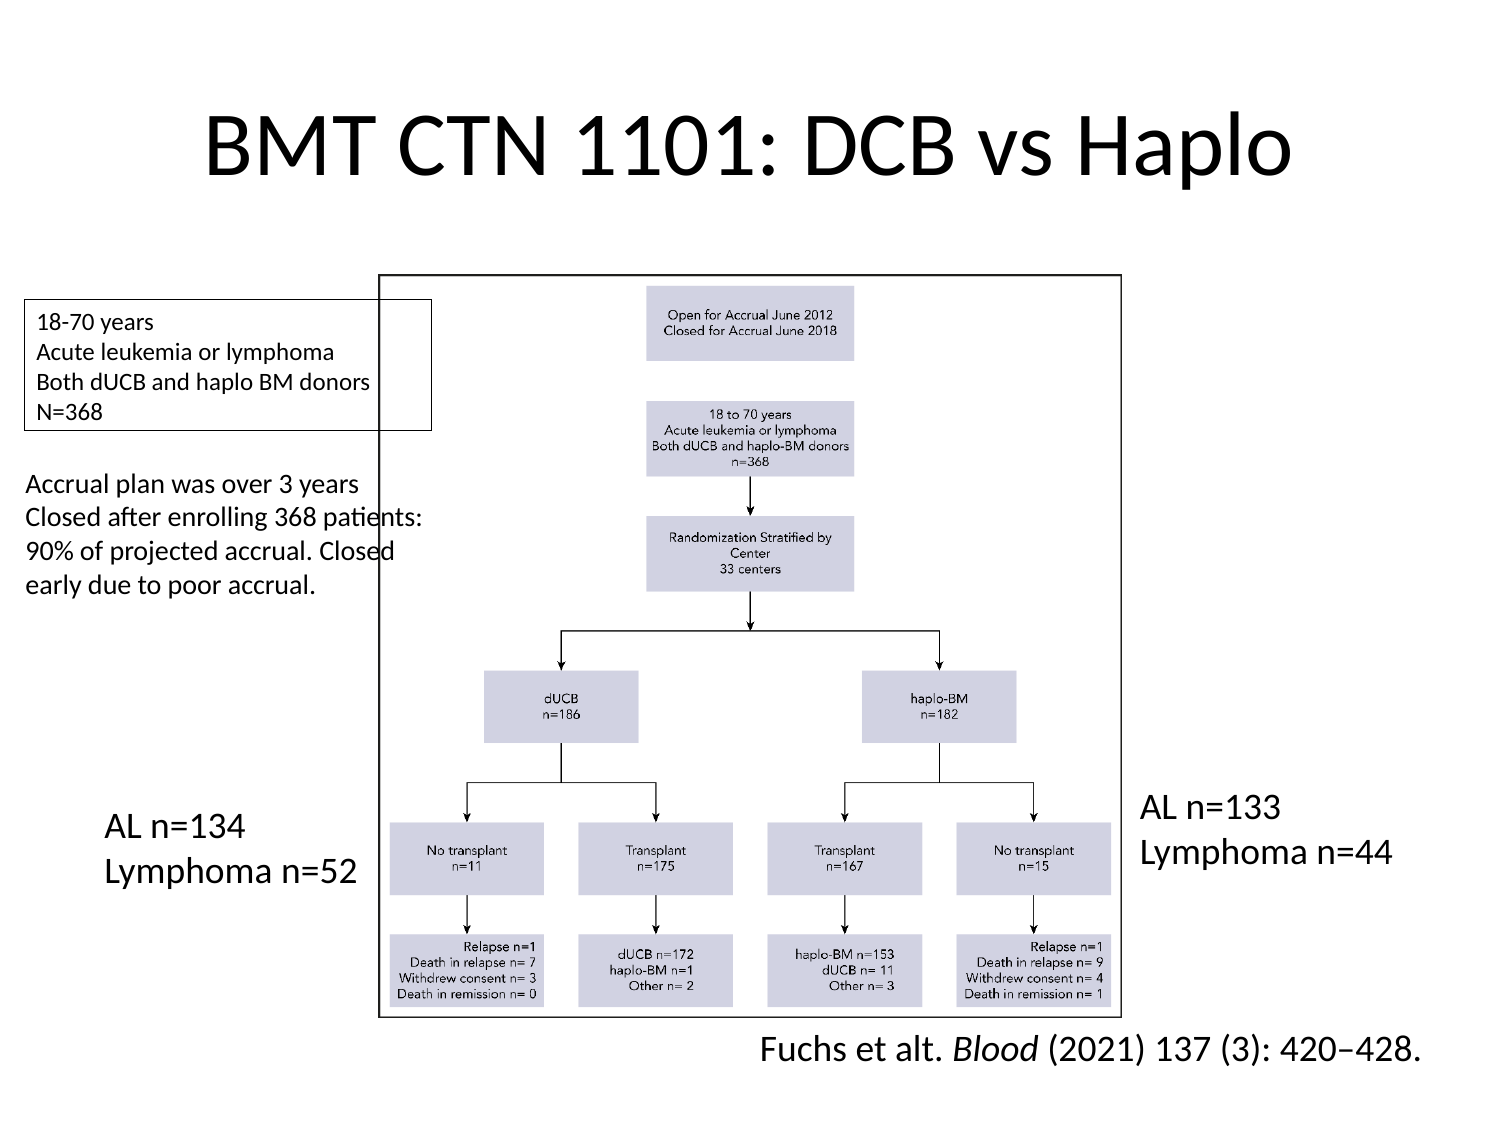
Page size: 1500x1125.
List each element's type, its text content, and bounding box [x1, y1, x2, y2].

text_box AL n=134 Lymphoma n=52 [89, 793, 372, 899]
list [377, 274, 1123, 1018]
text_box 18-70 years Acute leukemia or lymphoma Both dUCB and haplo BM donors N=368 [24, 299, 372, 431]
text_box Accrual plan was over 3 years Closed after enrolling 368 patients: 90% of projected accrual. Closed early due to poor accrual. [10, 457, 372, 608]
title BMT CTN 1101: DCB vs Haplo [75, 45, 1425, 233]
text_box Fuchs et alt. Blood (2021) 137 (3): 420–428. [745, 1016, 1500, 1076]
text_box AL n=133 Lymphoma n=44 [1126, 774, 1411, 880]
